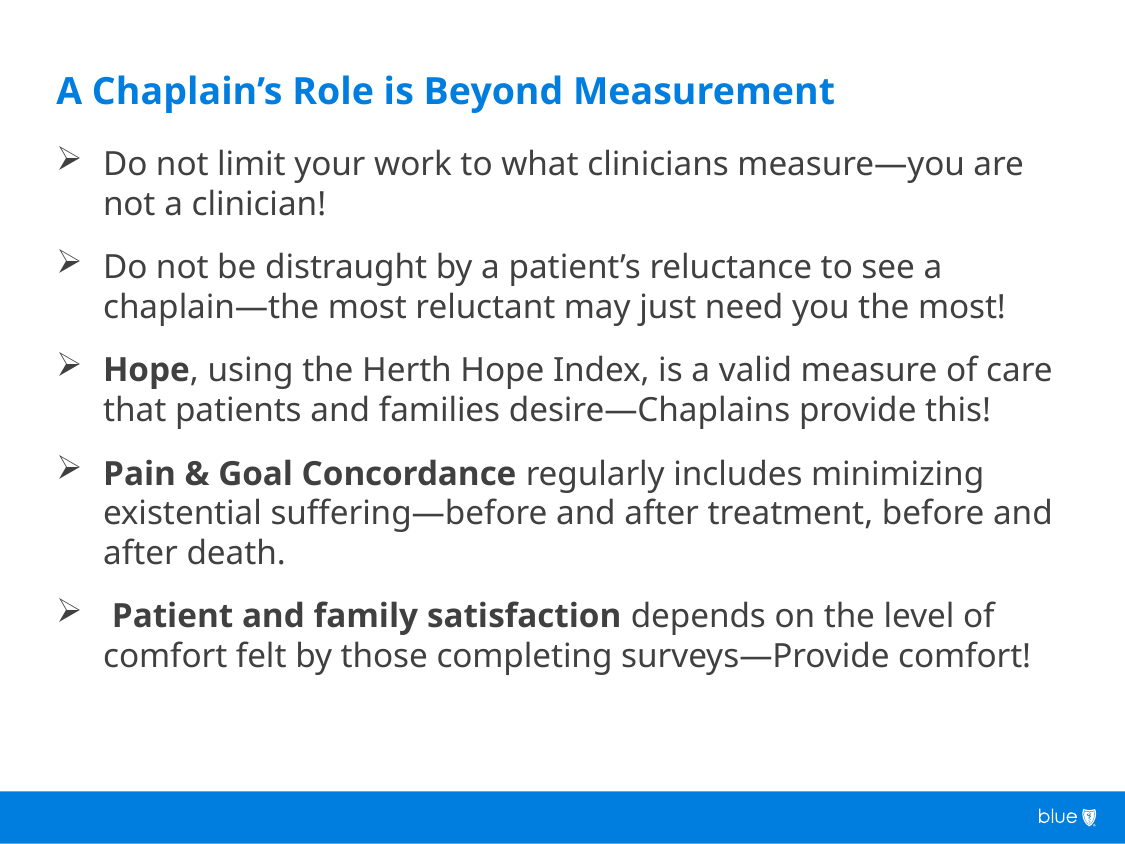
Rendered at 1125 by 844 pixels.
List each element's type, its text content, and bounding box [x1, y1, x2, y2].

list Do not limit your work to what clinicians measure—you are not a clinician! Do not be distraught by a patient’s reluctance to see a chaplain—the most reluctant may just need you the most! Hope, using the Herth Hope Index, is a valid measure of care that patients and families desire—Chaplains provide this! Pain & Goal Concordance regularly includes minimizing existential suffering—before and after treatment, before and after death. Patient and family satisfaction depends on the level of comfort felt by those completing surveys—Provide comfort! [56, 134, 1069, 760]
title A Chaplain’s Role is Beyond Measurement [56, 41, 1069, 113]
